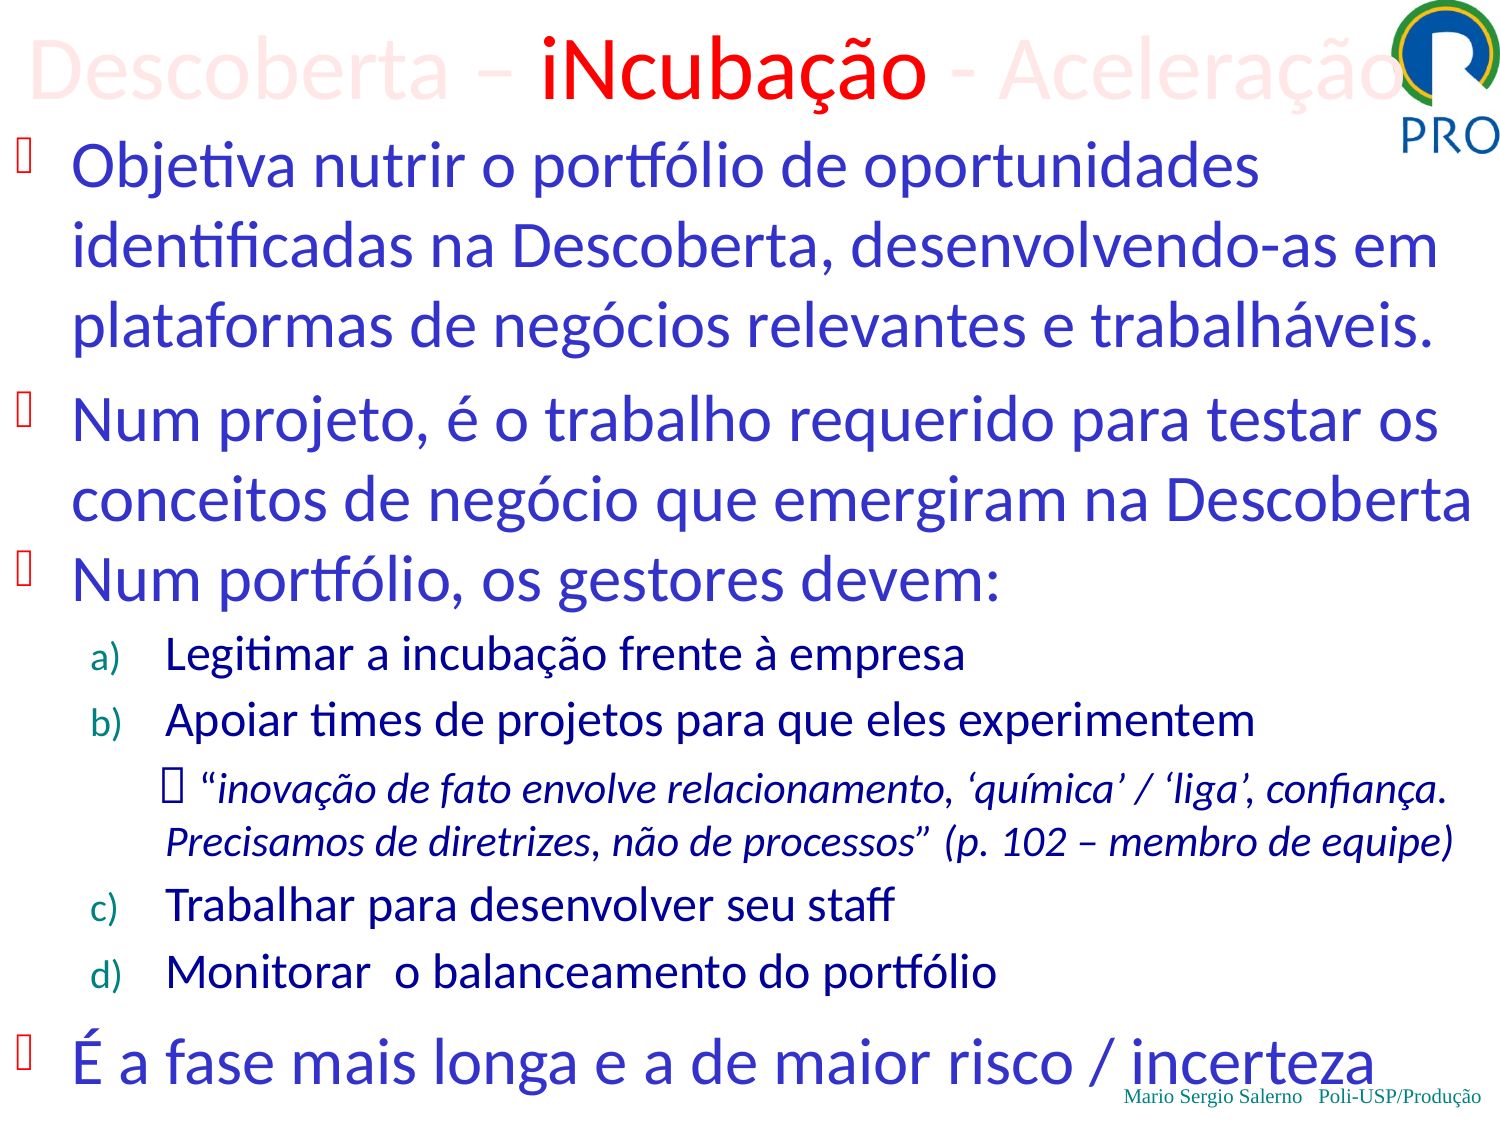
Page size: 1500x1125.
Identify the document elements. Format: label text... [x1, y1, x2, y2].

title Descoberta – iNcubação - Aceleração [0, 12, 1436, 113]
footer Mario Sergio Salerno Poli-USP/Produção [668, 1024, 1498, 1101]
picture [1391, 0, 1500, 113]
list Objetiva nutrir o portfólio de oportunidades identificadas na Descoberta, desenvolvendo-as em plataformas de negócios relevantes e trabalháveis. Num projeto, é o trabalho requerido para testar os conceitos de negócio que emergiram na Descoberta Num portfólio, os gestores devem: Legitimar a incubação frente à empresa Apoiar times de projetos para que eles experimentem  “inovação de fato envolve relacionamento, ‘química’ / ‘liga’, confiança. Precisamos de diretrizes, não de processos” (p. 102 – membro de equipe) Trabalhar para desenvolver seu staff Monitorar o balanceamento do portfólio É a fase mais longa e a de maior risco / incerteza [0, 113, 1500, 1095]
